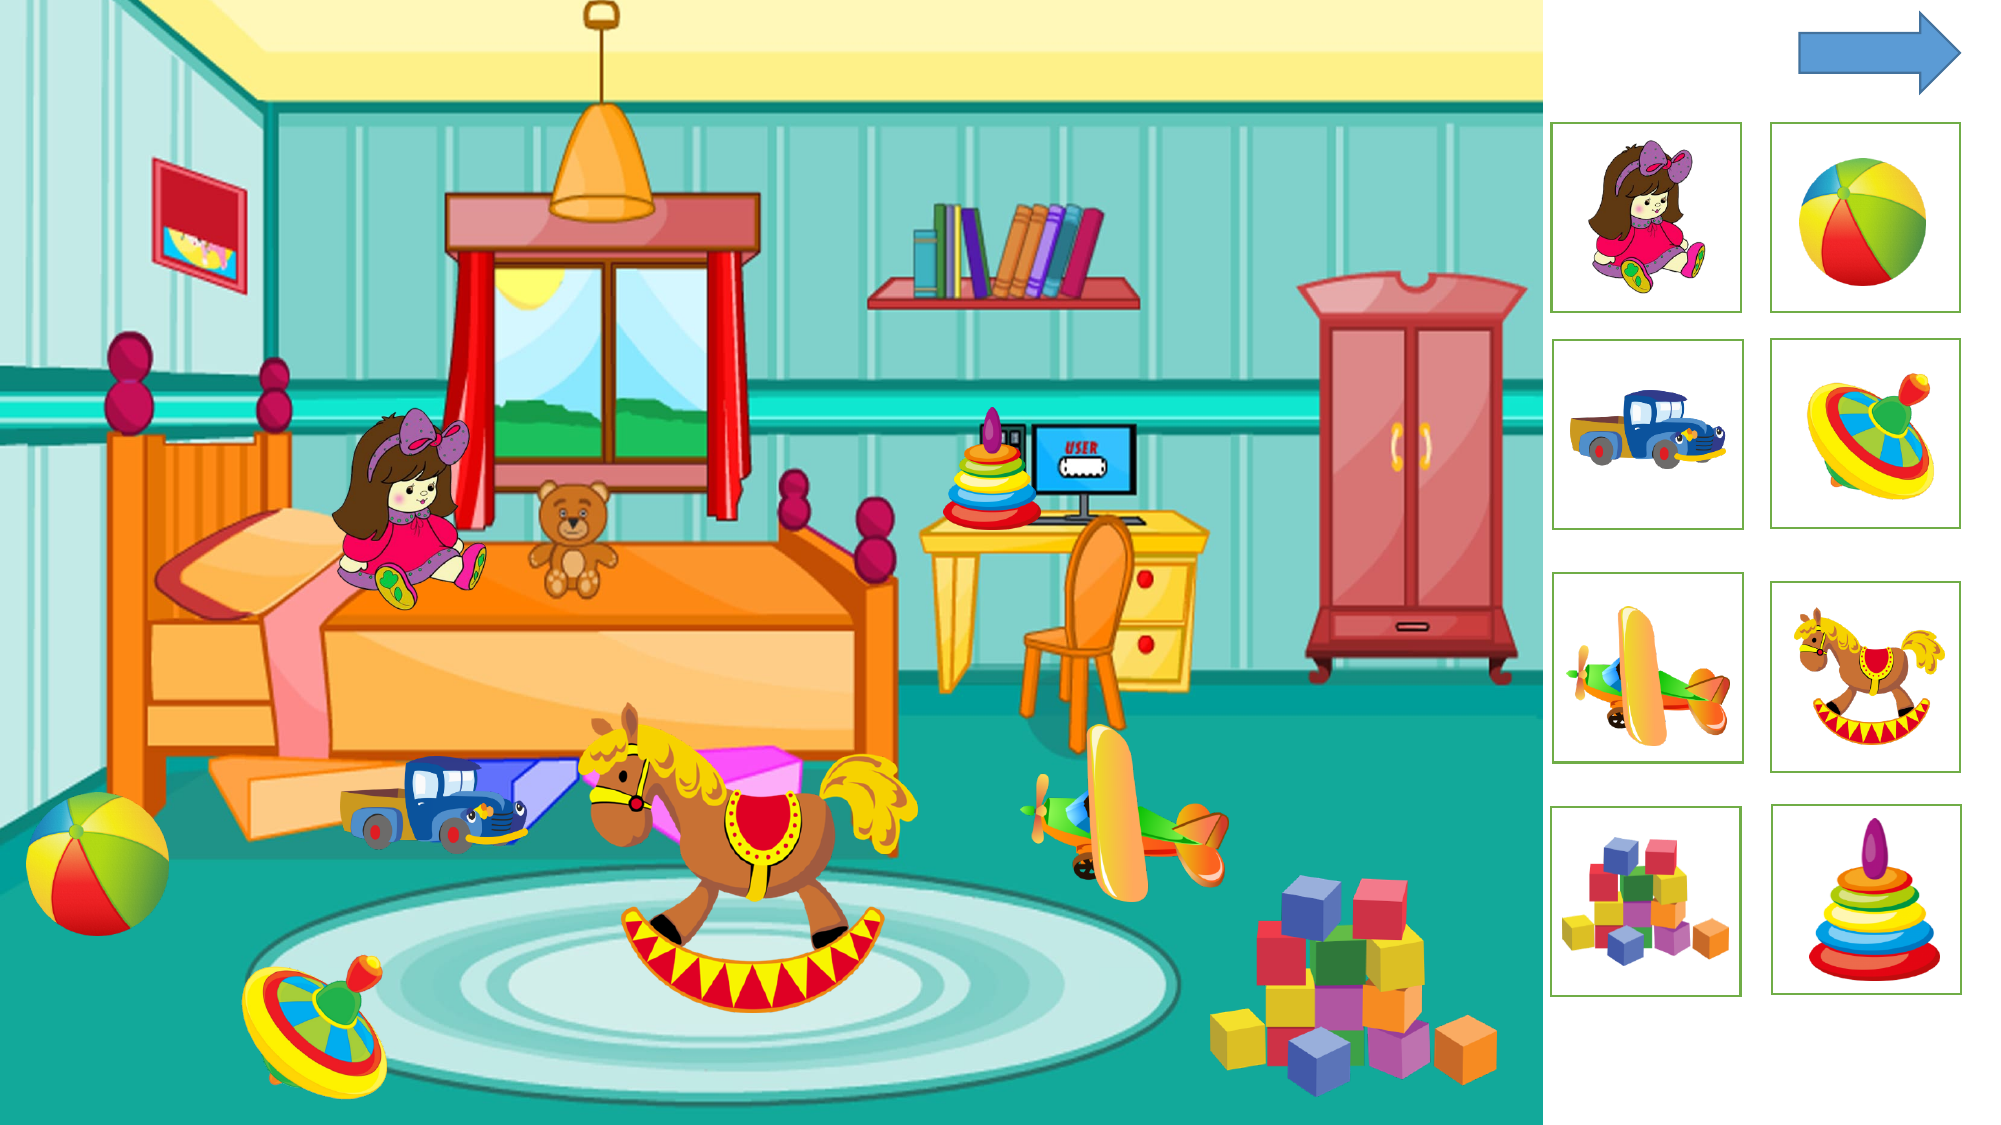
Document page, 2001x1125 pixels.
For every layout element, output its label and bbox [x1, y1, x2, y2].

text_box [1552, 339, 1744, 530]
text_box [1770, 338, 1961, 529]
text_box [1550, 122, 1742, 313]
text_box [1552, 572, 1744, 764]
text_box [1550, 806, 1742, 997]
text_box [1770, 581, 1961, 773]
text_box [1771, 804, 1962, 995]
picture [1799, 158, 1926, 286]
picture [1566, 606, 1730, 746]
text_box [1798, 10, 1962, 96]
picture [0, 0, 1543, 1125]
picture [1586, 135, 1707, 296]
picture [1795, 352, 1954, 511]
picture [1809, 818, 1940, 981]
picture [1570, 390, 1726, 469]
picture [1562, 837, 1729, 966]
text_box [1770, 122, 1961, 313]
picture [1794, 607, 1945, 745]
